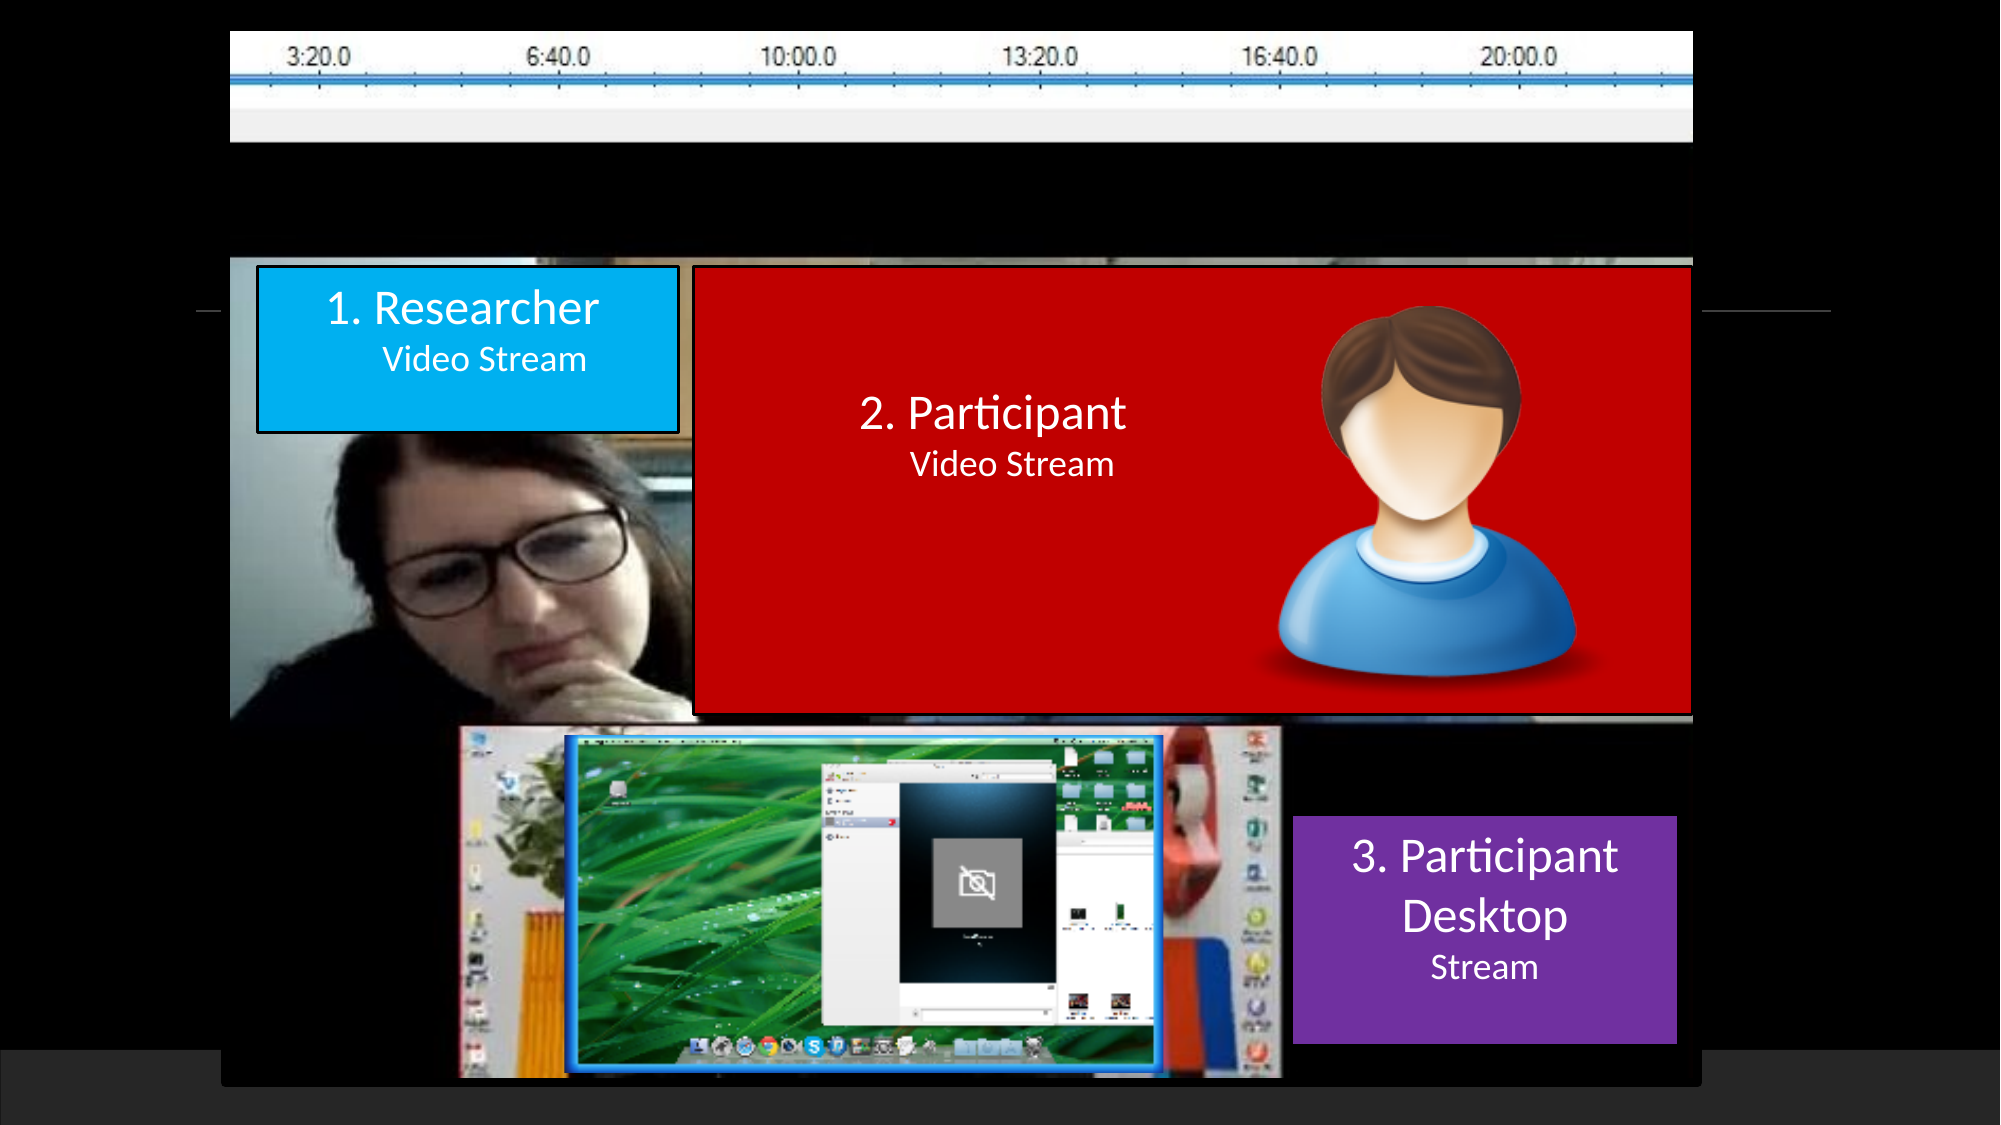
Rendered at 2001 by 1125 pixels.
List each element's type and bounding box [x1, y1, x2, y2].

text_box [229, 30, 1694, 1079]
